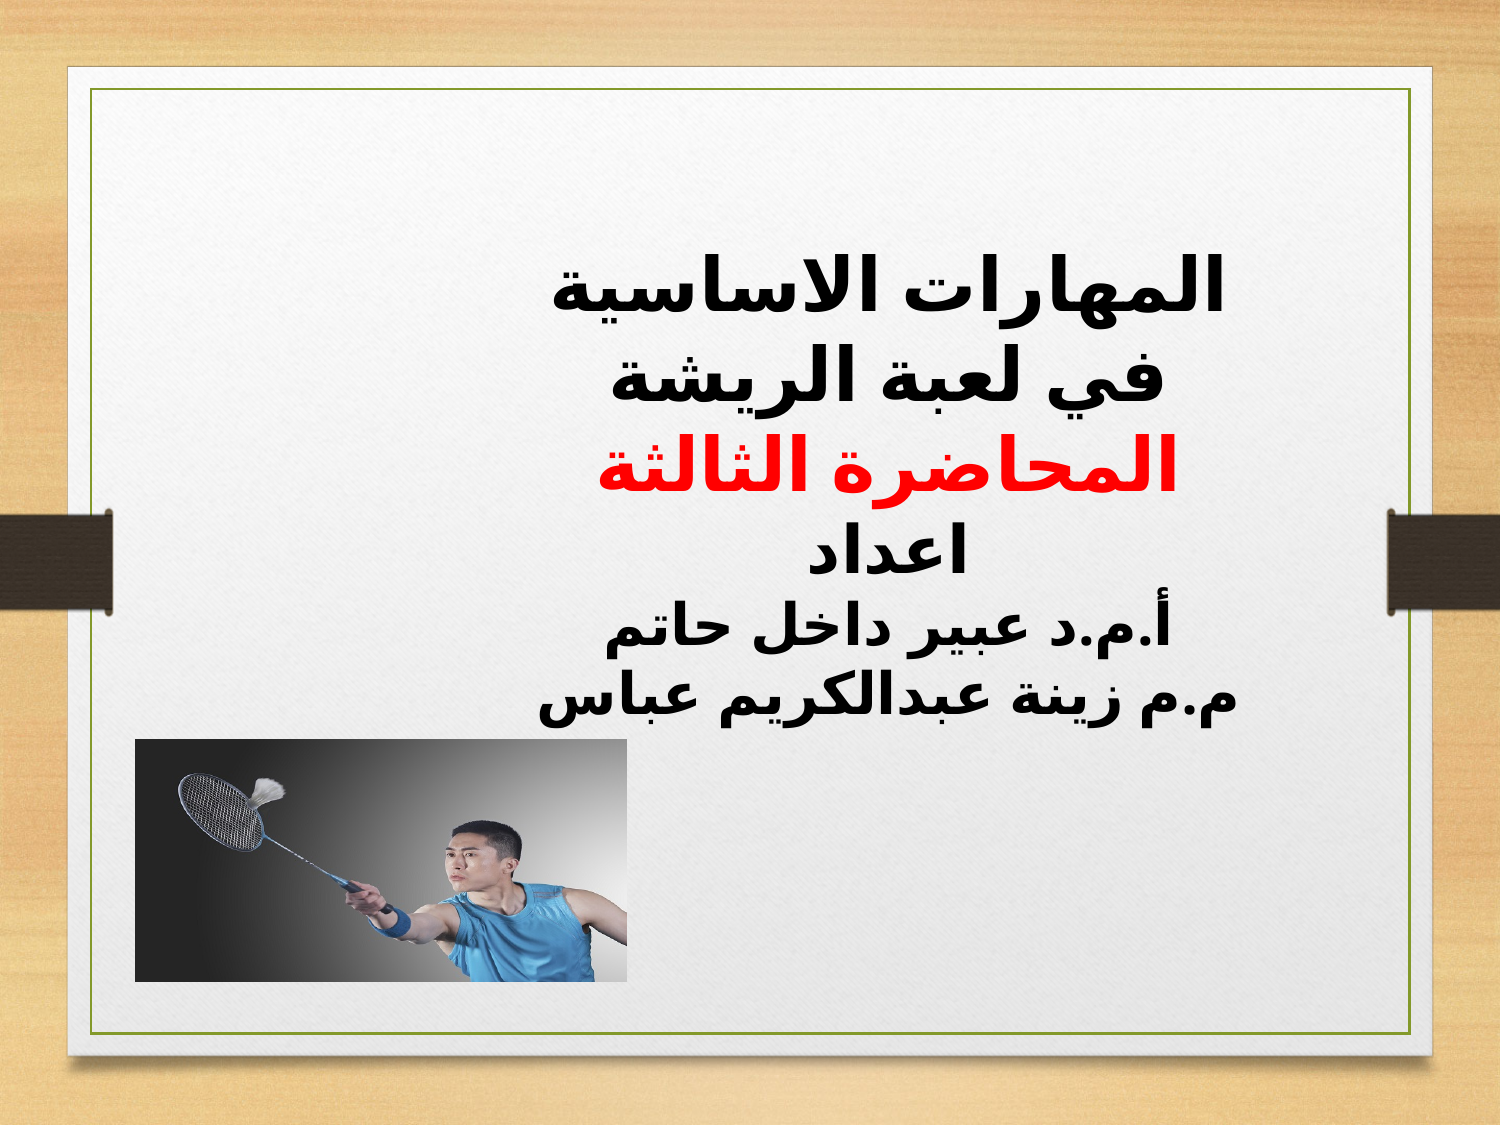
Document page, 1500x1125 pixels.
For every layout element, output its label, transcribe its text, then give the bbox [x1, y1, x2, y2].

text_box المهارات الاساسية في لعبة الريشة المحاضرة الثالثة اعداد أ.م.د عبير داخل حاتم م.م زينة عبدالكريم عباس [513, 184, 1264, 735]
picture [0, 0, 1500, 1125]
